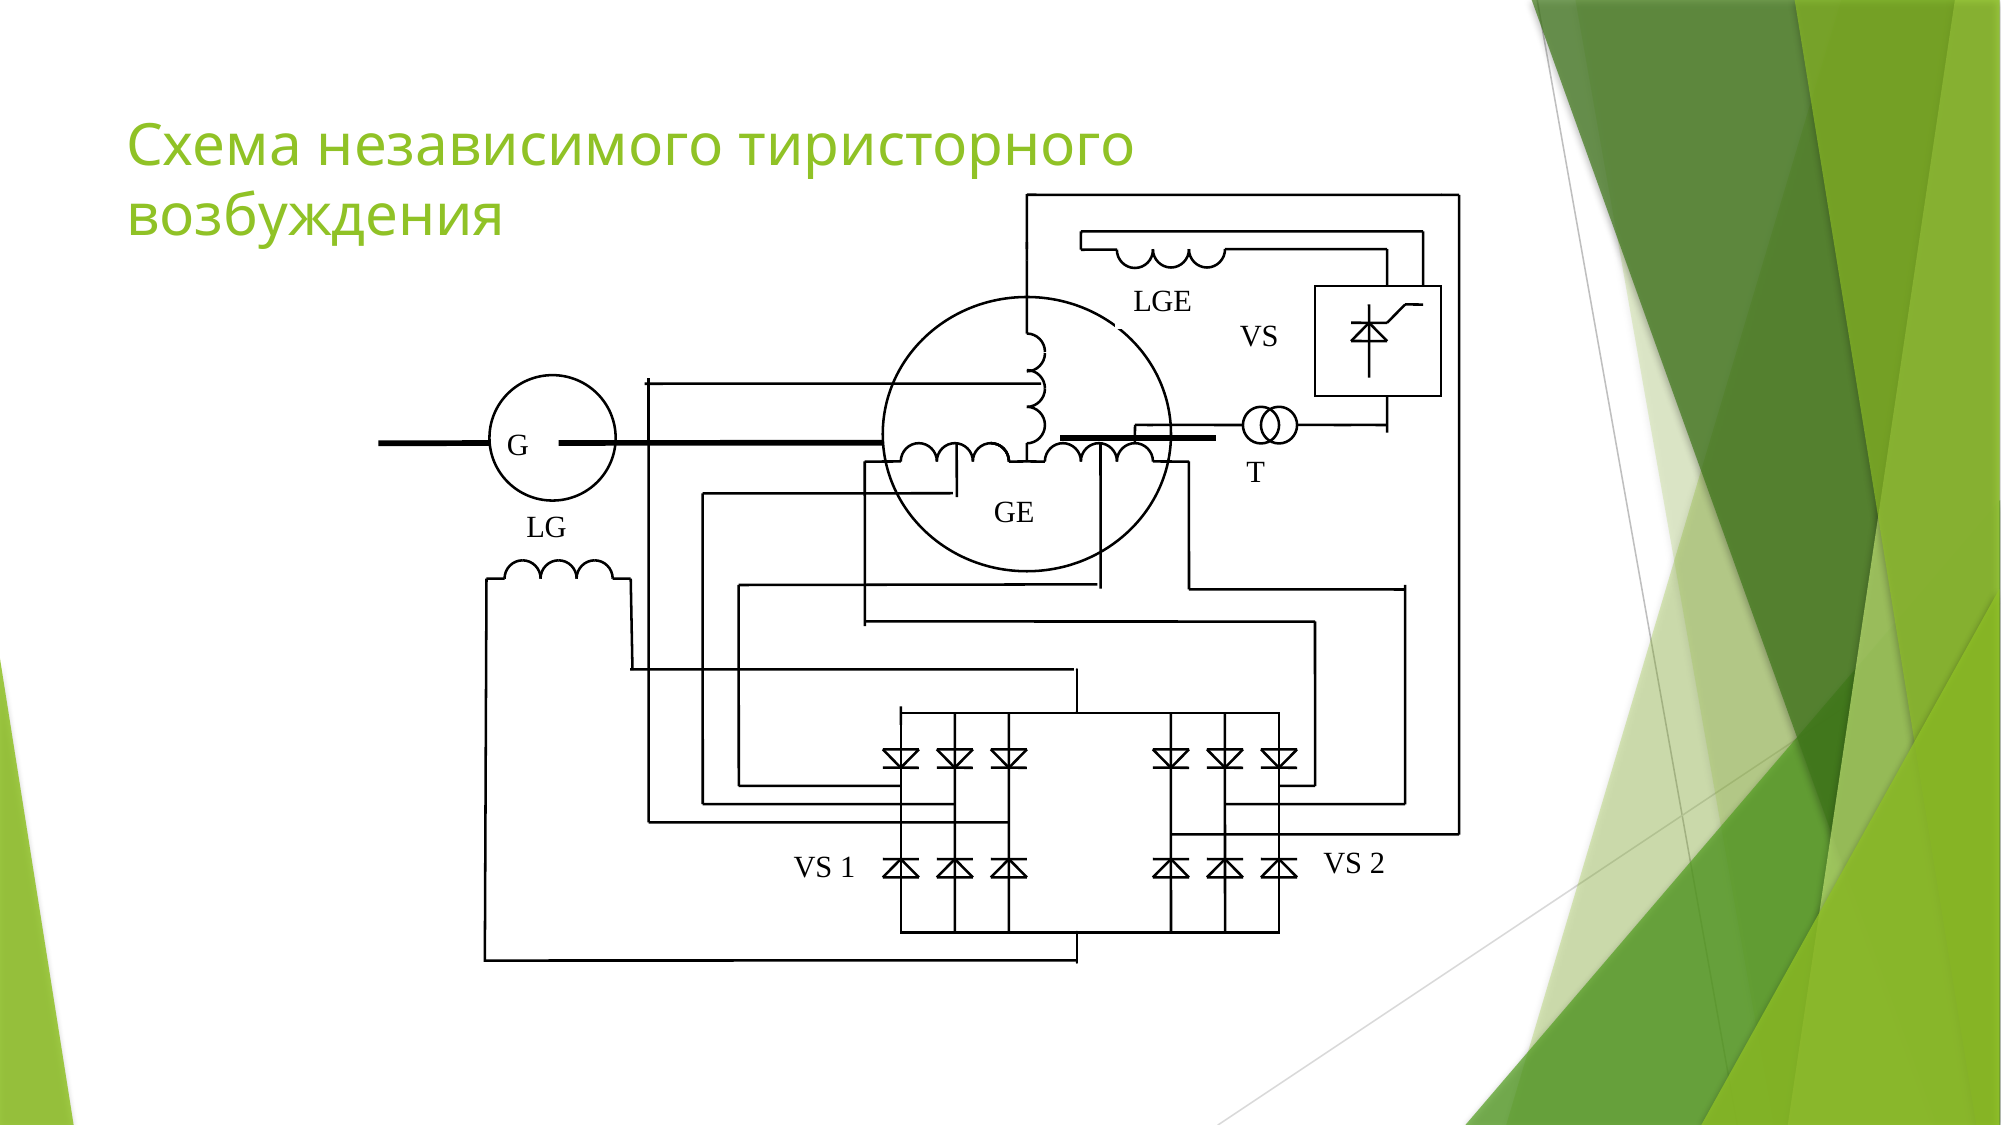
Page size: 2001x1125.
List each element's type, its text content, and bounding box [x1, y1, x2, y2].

title Схема независимого тиристорного возбуждения [110, 99, 1522, 317]
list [362, 183, 1497, 992]
